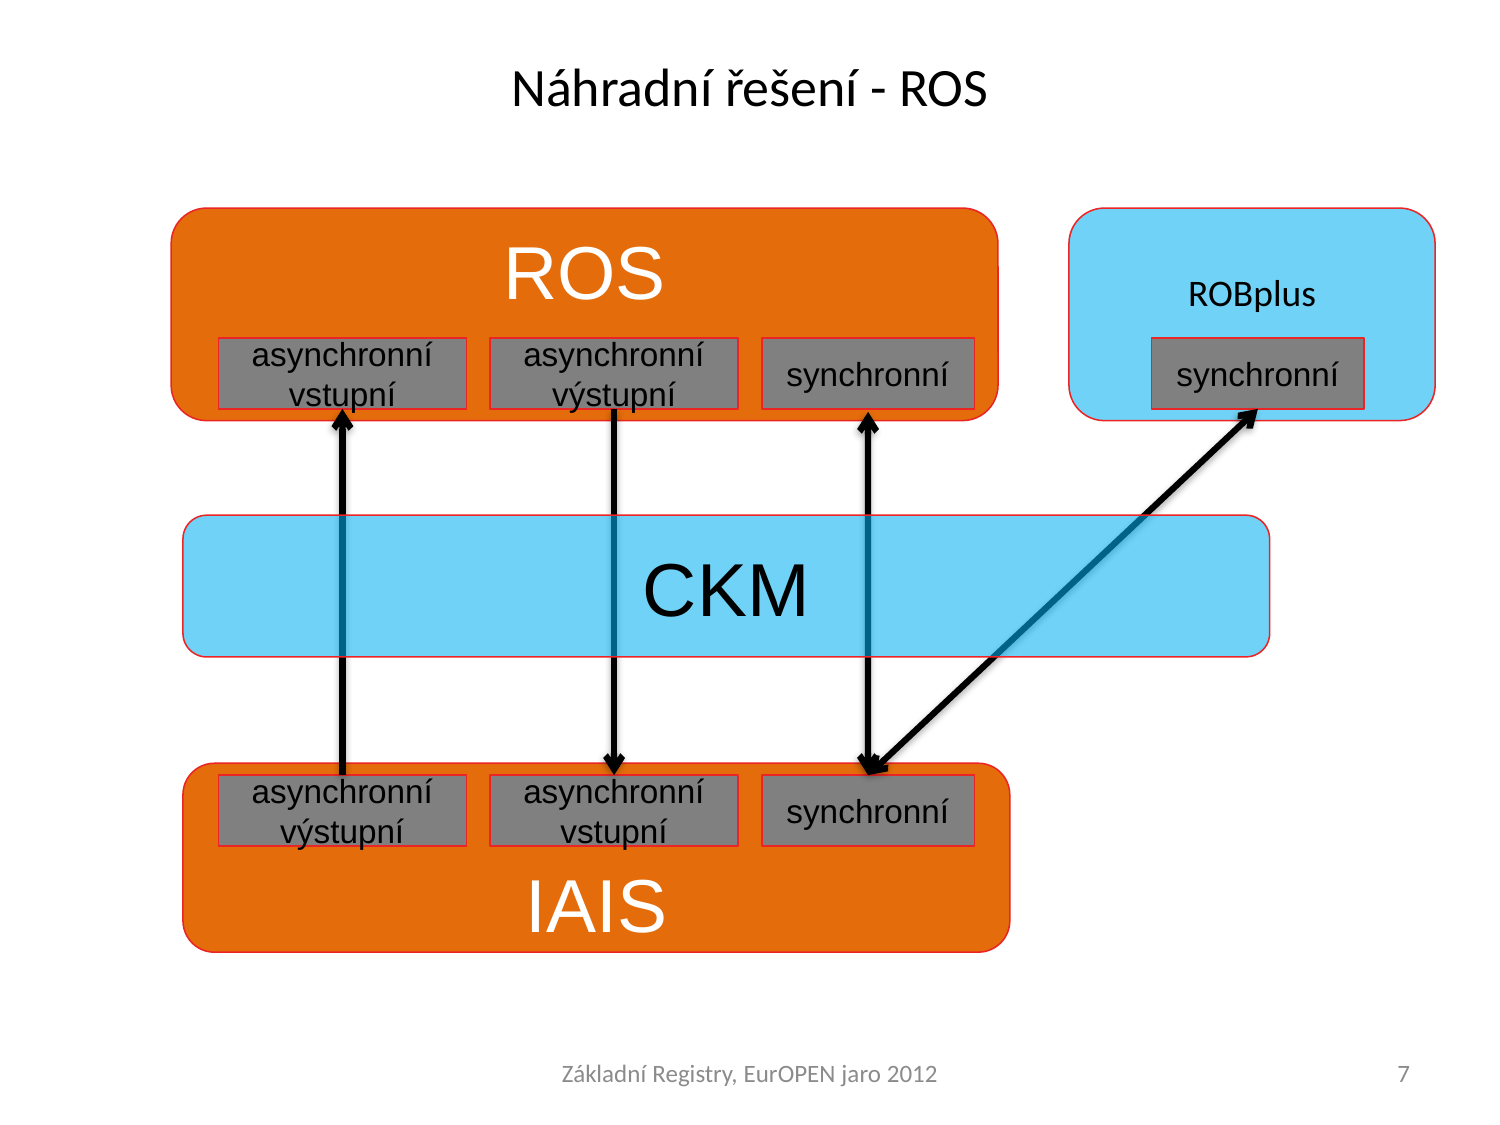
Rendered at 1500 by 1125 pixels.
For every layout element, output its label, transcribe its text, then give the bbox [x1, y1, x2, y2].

text_box IAIS [182, 763, 1010, 953]
slide_number 7 [1074, 1042, 1425, 1103]
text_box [867, 408, 1259, 776]
title Náhradní řešení - ROS [75, 45, 1425, 126]
footer Základní Registry, EurOPEN jaro 2012 [512, 1042, 988, 1103]
text_box CKM [1263, 522, 1270, 650]
text_box asynchronní výstupní [490, 338, 739, 409]
text_box CKM [346, 515, 609, 657]
text_box ROS [171, 208, 999, 421]
text_box asynchronní výstupní [218, 775, 467, 846]
text_box ROBplus [1068, 208, 1436, 421]
text_box asynchronní vstupní [218, 338, 467, 409]
text_box synchronní [761, 338, 975, 409]
text_box asynchronní vstupní [490, 775, 739, 846]
text_box synchronní [1151, 338, 1365, 409]
text_box CKM [182, 515, 338, 657]
text_box CKM [618, 515, 861, 657]
text_box synchronní [761, 775, 975, 846]
